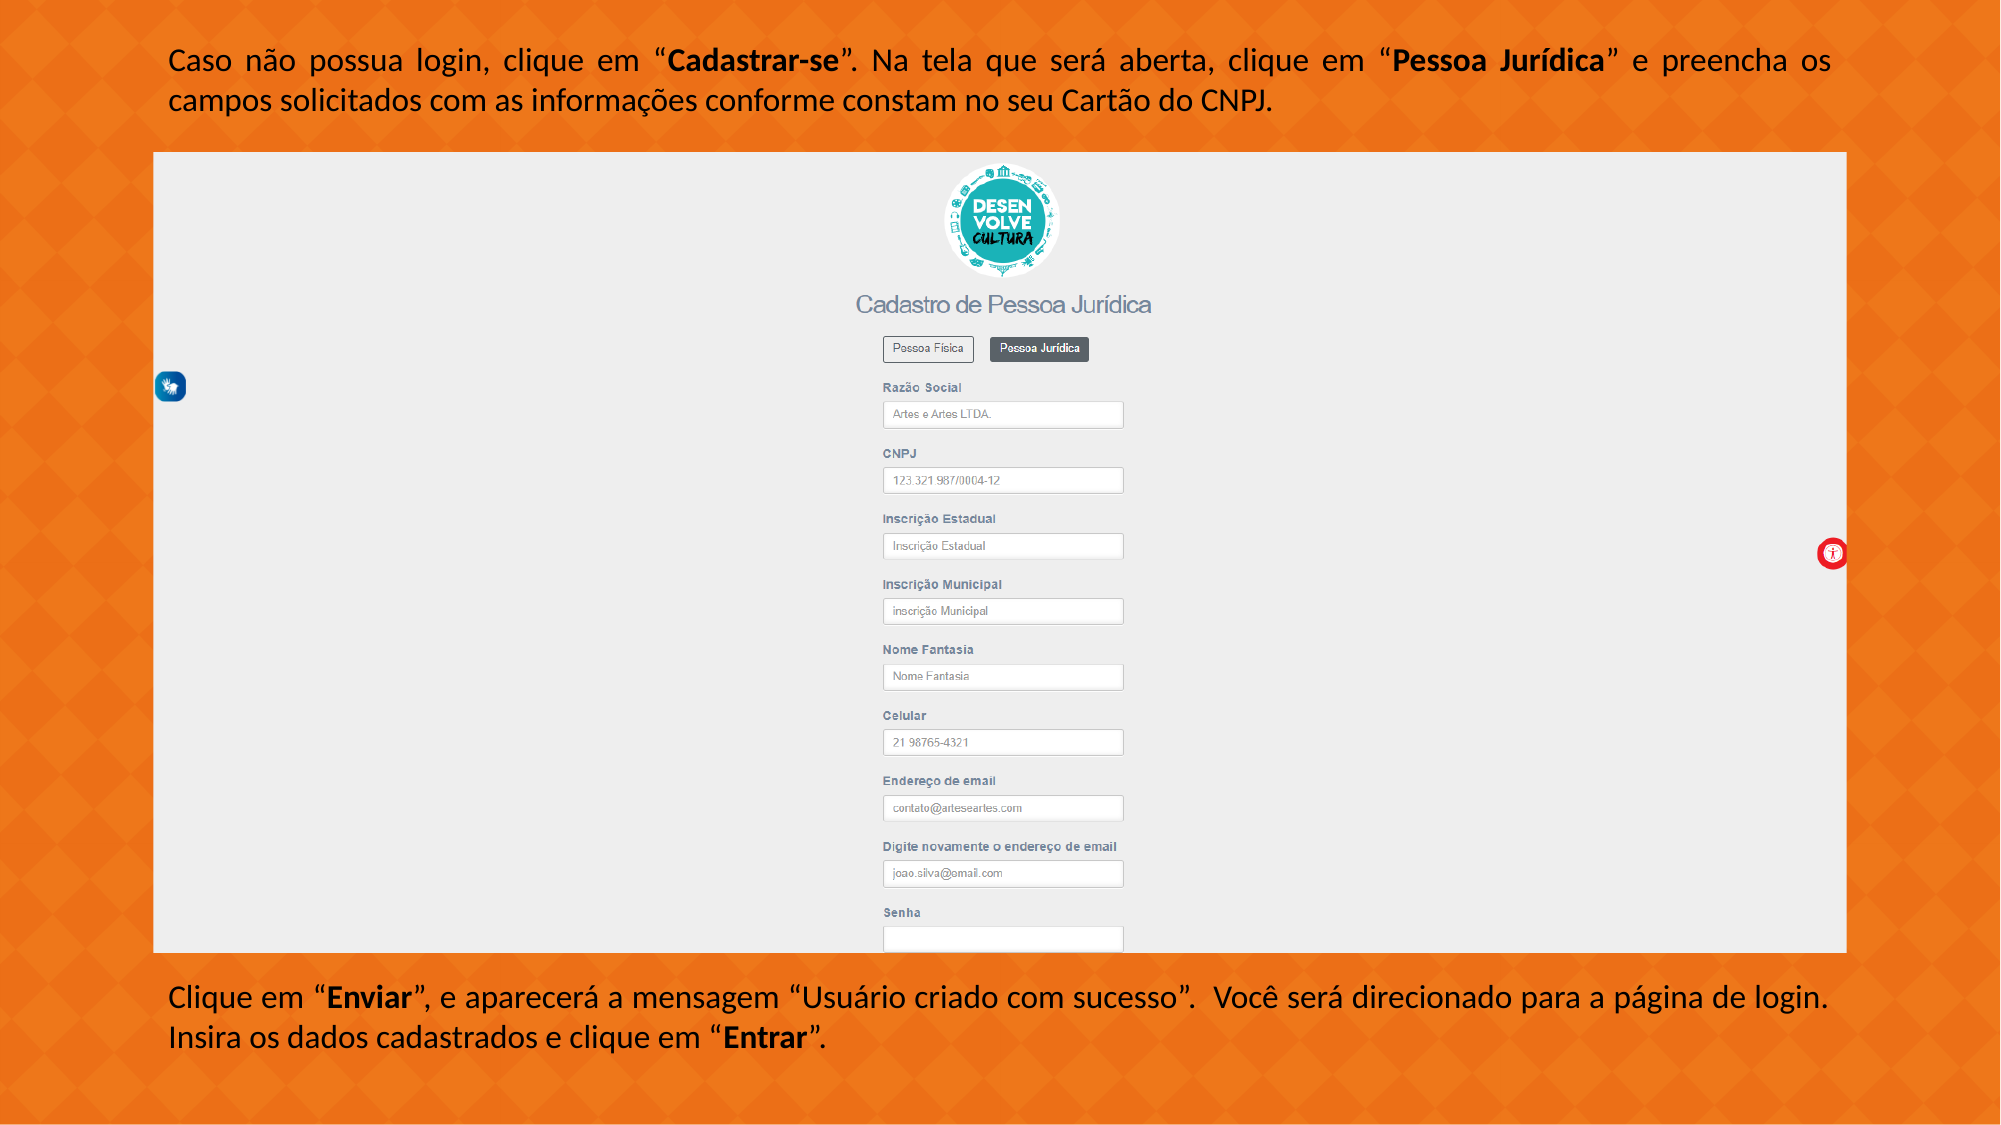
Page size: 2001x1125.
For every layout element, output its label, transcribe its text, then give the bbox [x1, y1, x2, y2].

picture [0, 0, 2001, 1125]
text_box Clique em “Enviar”, e aparecerá a mensagem “Usuário criado com sucesso”. Você será direcionado para a página de login. Insira os dados cadastrados e clique em “Entrar”. [153, 967, 1847, 1063]
text_box Caso não possua login, clique em “Cadastrar-se”. Na tela que será aberta, clique em “Pessoa Jurídica” e preencha os campos solicitados com as informações conforme constam no seu Cartão do CNPJ. [153, 30, 1847, 126]
